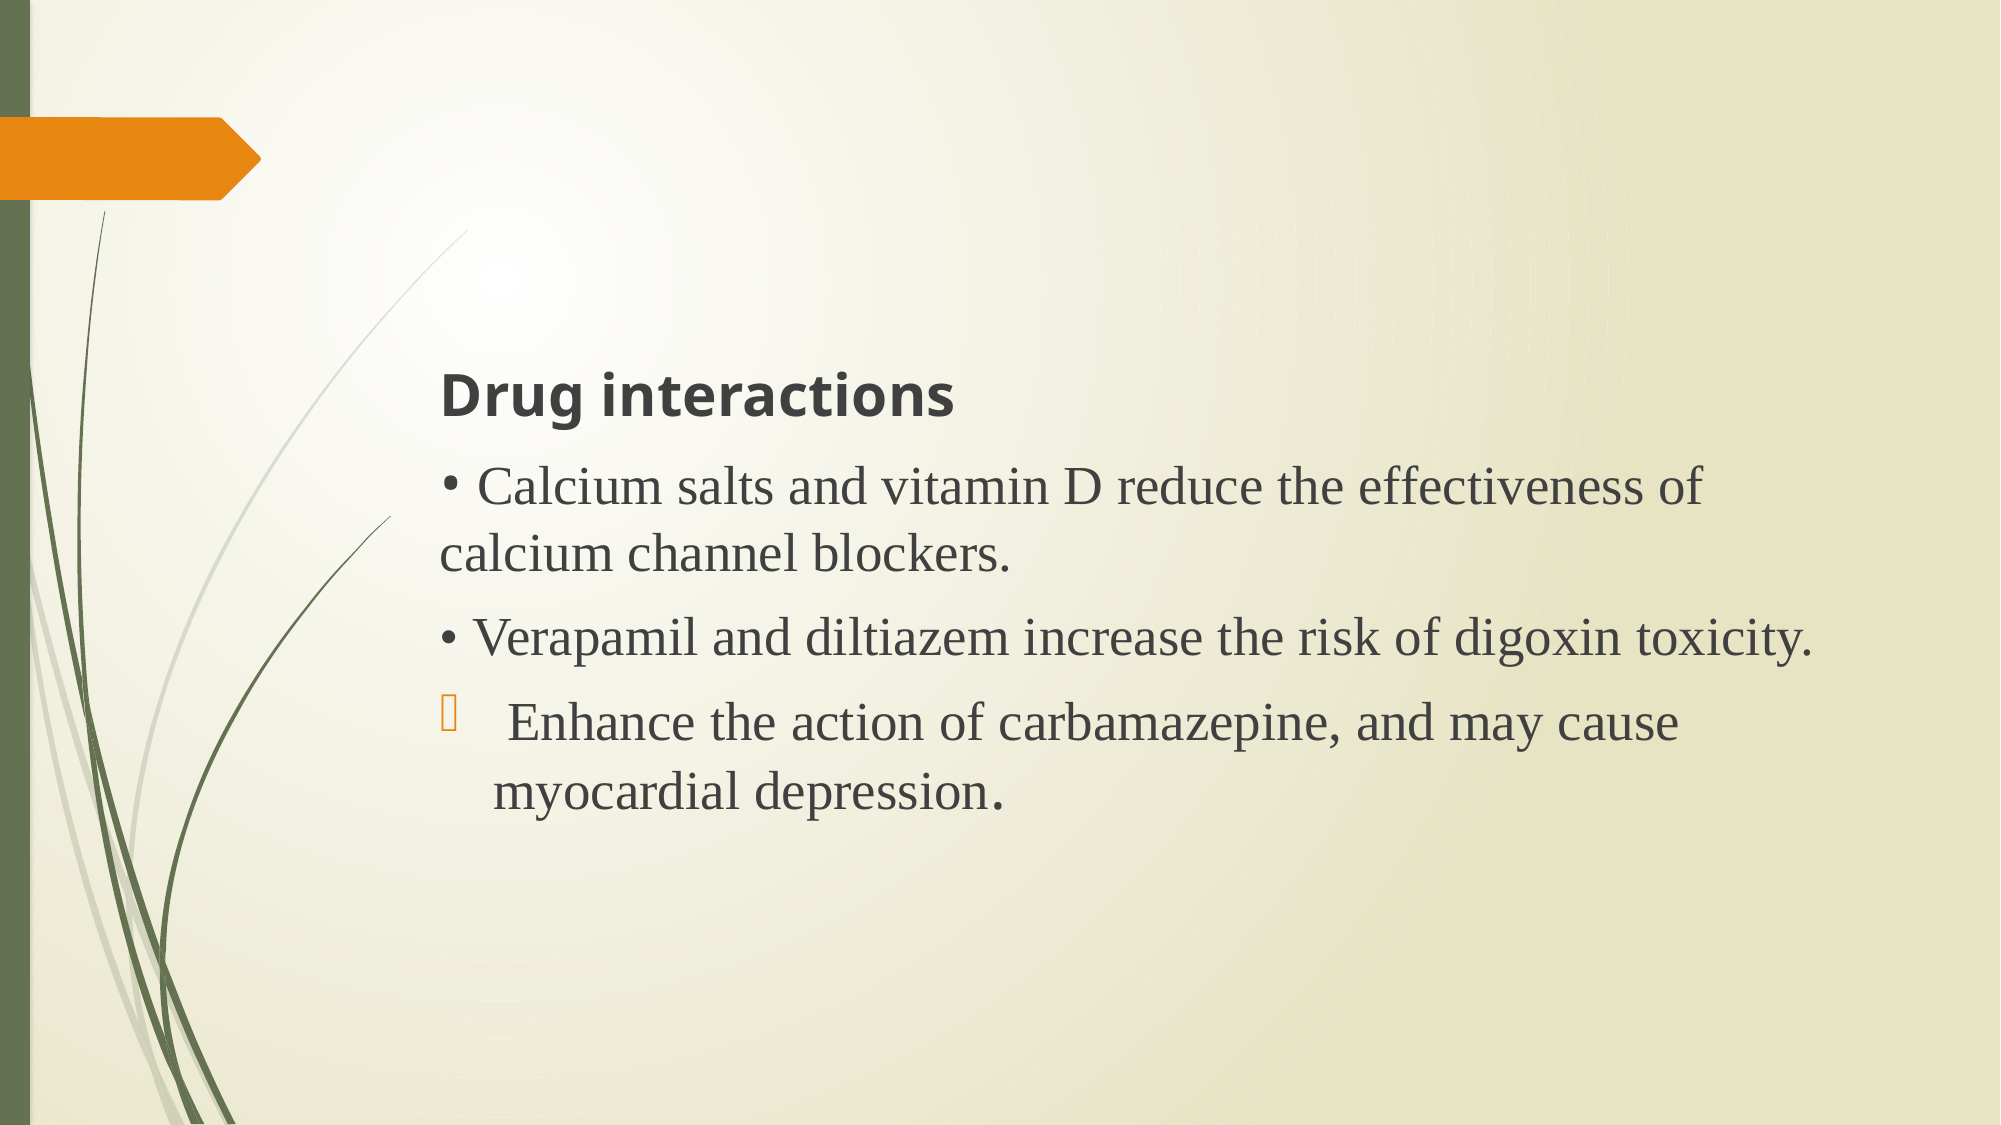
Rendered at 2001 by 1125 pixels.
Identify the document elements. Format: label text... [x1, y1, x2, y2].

list Drug interactions • Calcium salts and vitamin D reduce the effectiveness of calcium channel blockers. • Verapamil and diltiazem increase the risk of digoxin toxicity. Enhance the action of carbamazepine, and may cause myocardial depression. [424, 350, 1888, 970]
